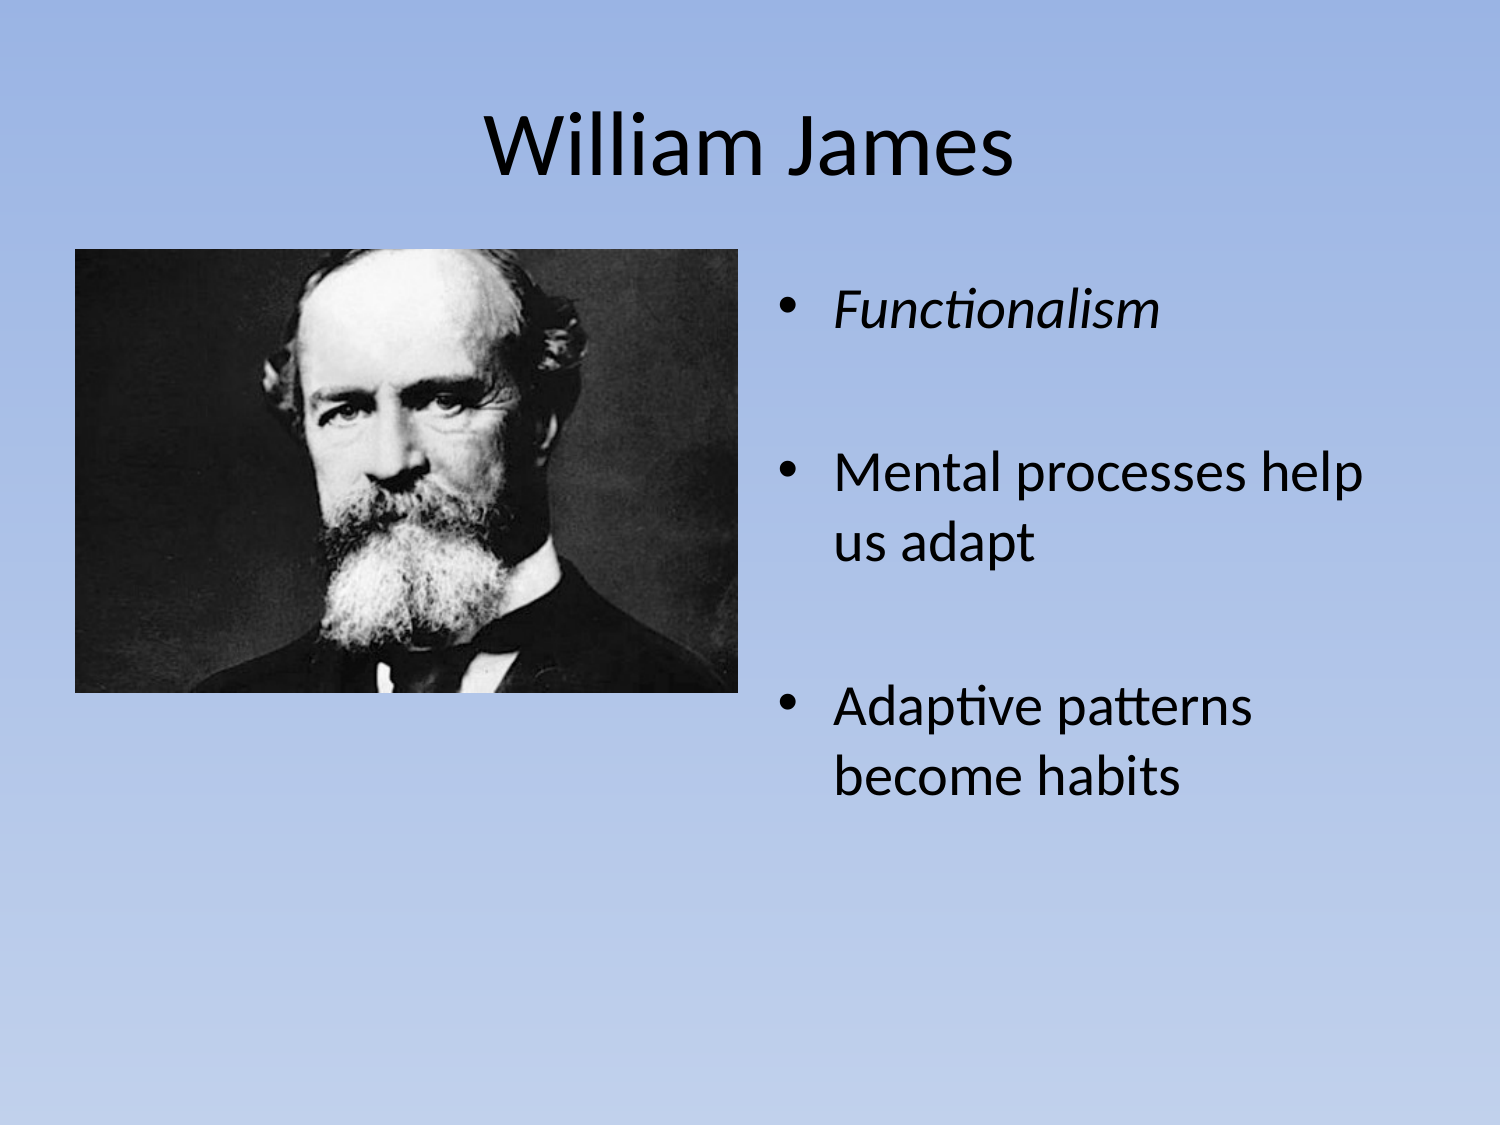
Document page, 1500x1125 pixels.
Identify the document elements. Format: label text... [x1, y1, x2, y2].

title William James [75, 45, 1425, 233]
list Functionalism Mental processes help us adapt Adaptive patterns become habits [762, 262, 1425, 1005]
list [74, 249, 738, 693]
